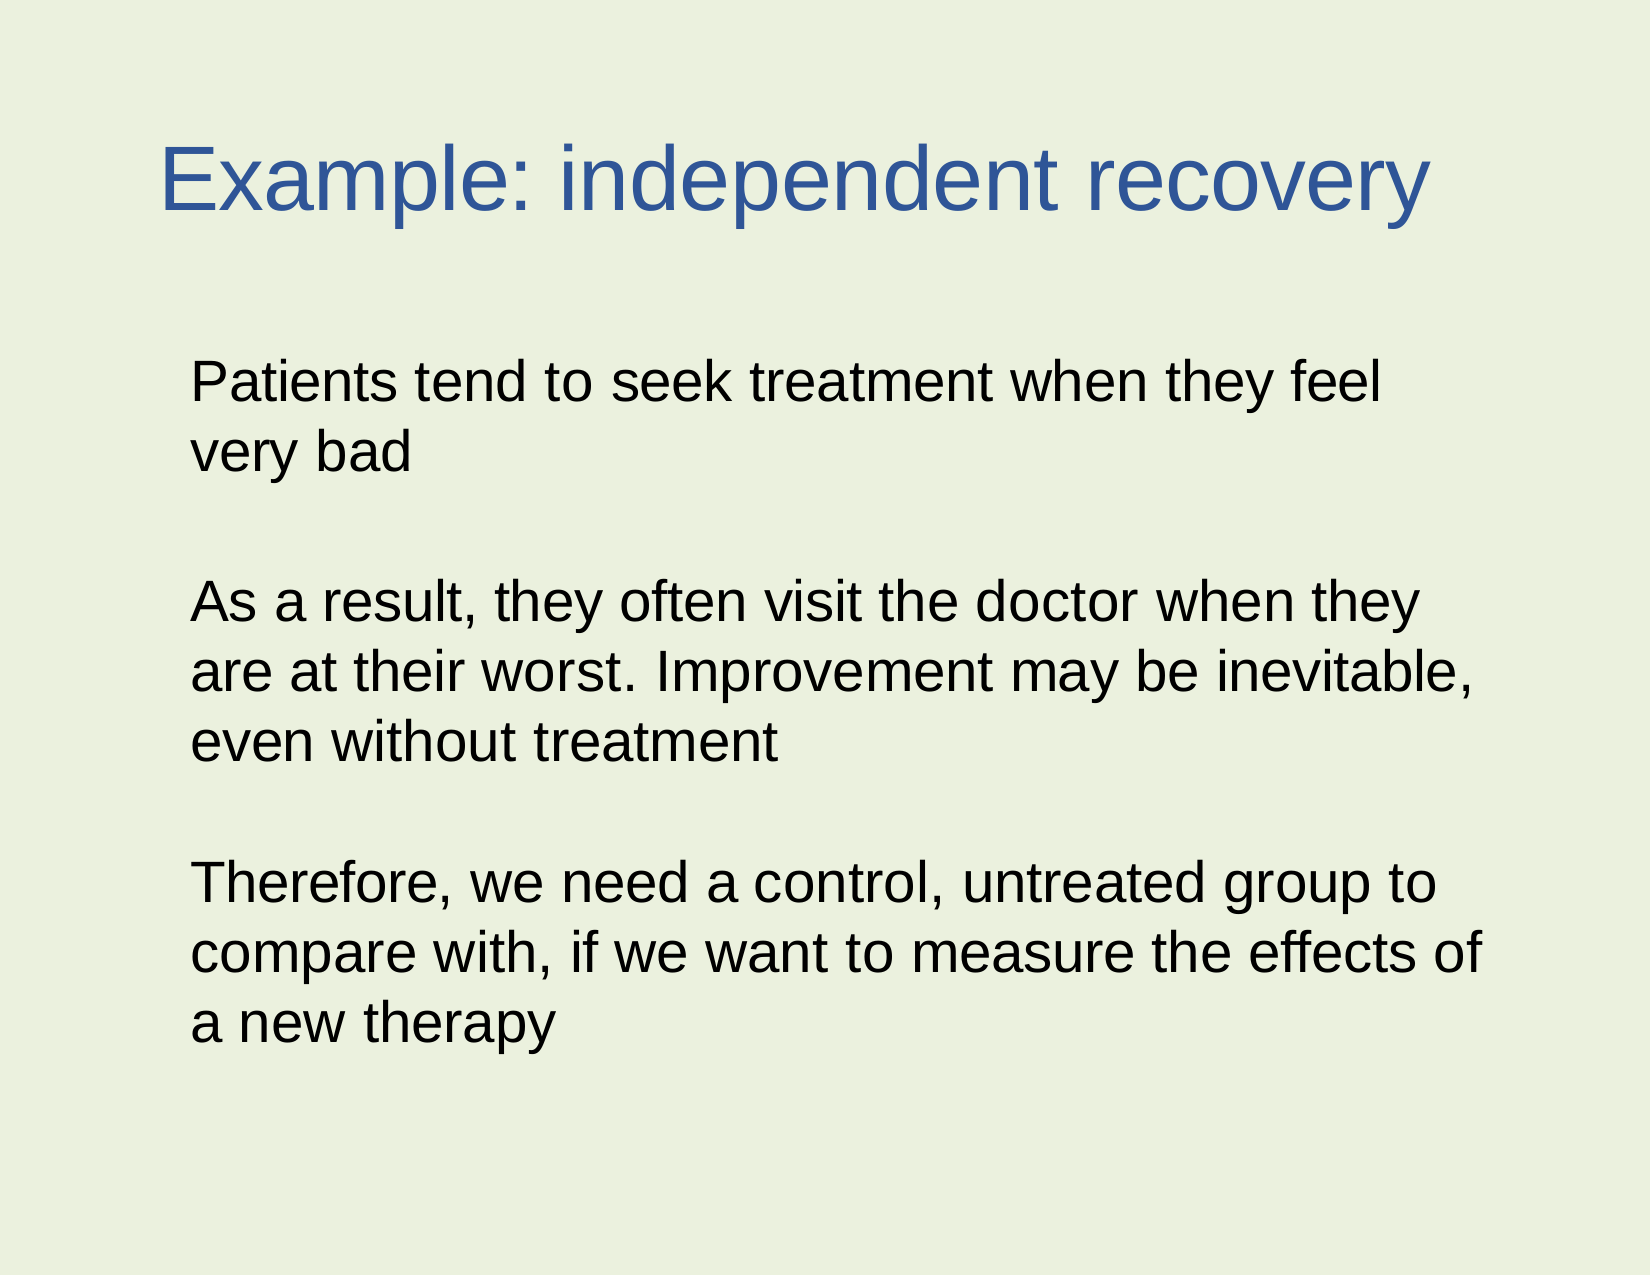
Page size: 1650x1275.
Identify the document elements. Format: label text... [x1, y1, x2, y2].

text_box Example: independent recovery [141, 111, 1488, 237]
text_box Patients tend to seek treatment when they feel very bad As a result, they often visit the doctor when they are at their worst. Improvement may be inevitable, even without treatment Therefore, we need a control, untreated group to compare with, if we want to measure the effects of a new therapy [188, 337, 1514, 1054]
